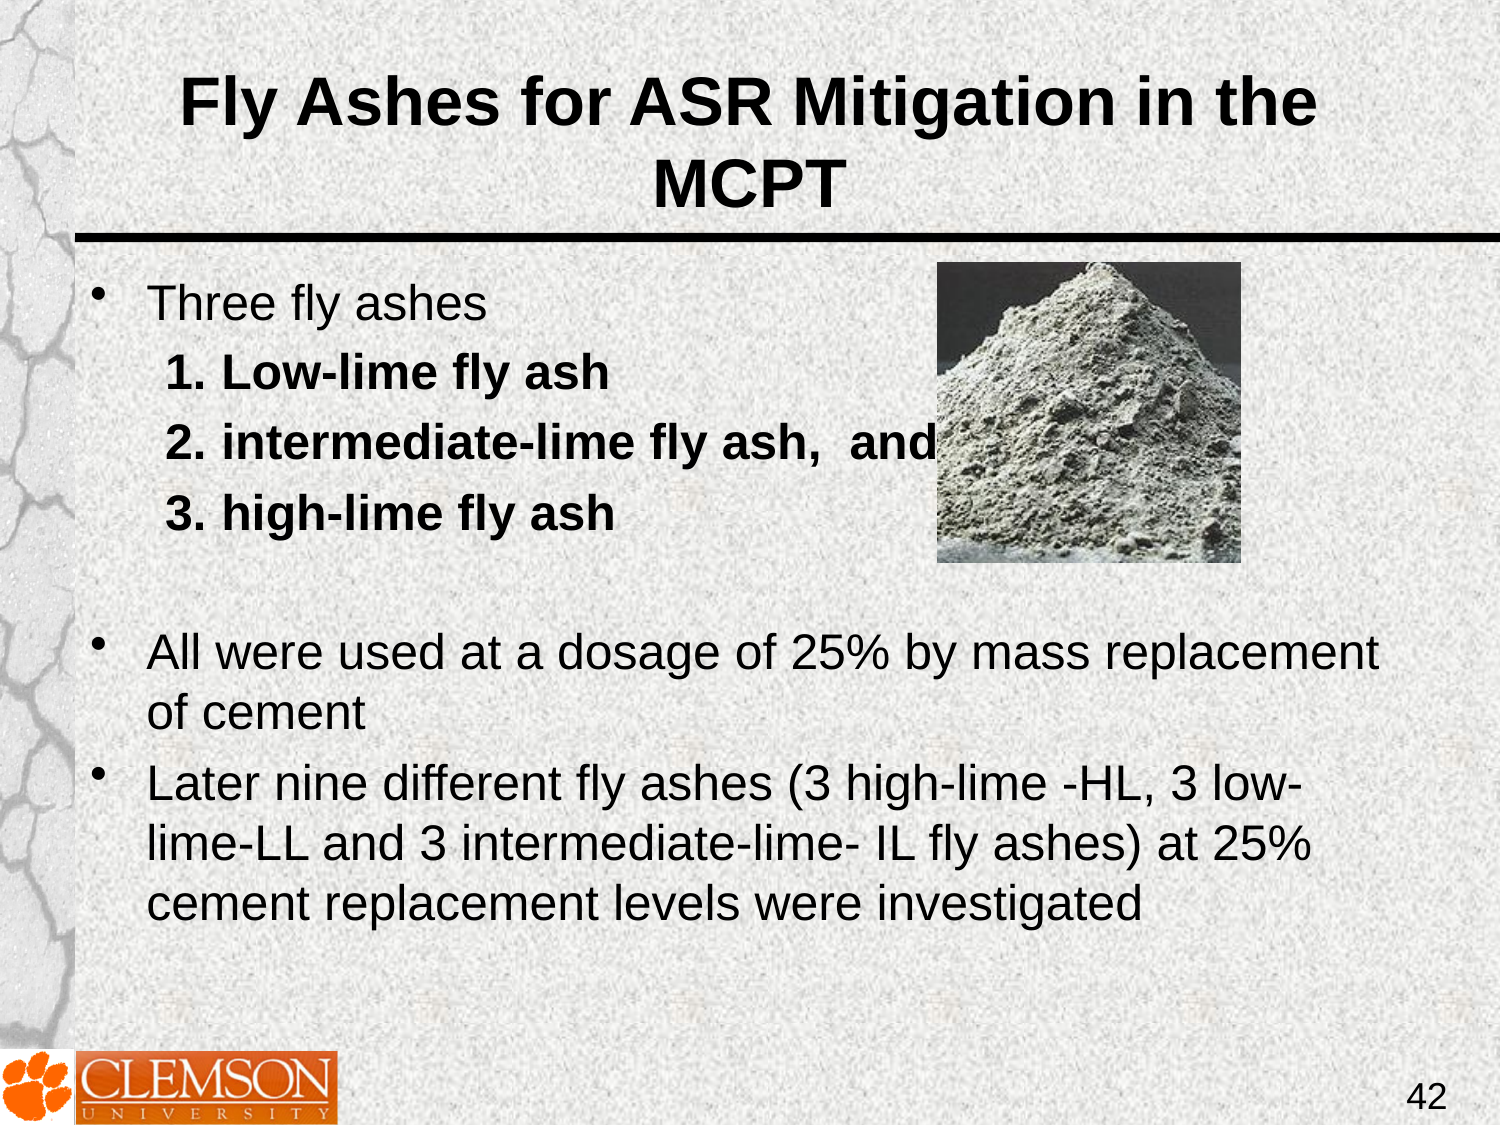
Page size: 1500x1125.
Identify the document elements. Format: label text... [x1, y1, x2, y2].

list Three fly ashes Low-lime fly ash intermediate-lime fly ash, and high-lime fly ash All were used at a dosage of 25% by mass replacement of cement Later nine different fly ashes (3 high-lime -HL, 3 low-lime-LL and 3 intermediate-lime- IL fly ashes) at 25% cement replacement levels were investigated [74, 262, 1426, 1006]
title Fly Ashes for ASR Mitigation in the MCPT [74, 44, 1426, 233]
picture [75, 0, 1500, 232]
text_box 42 [1162, 1064, 1463, 1125]
picture [0, 1049, 74, 1125]
picture [75, 243, 1500, 1125]
